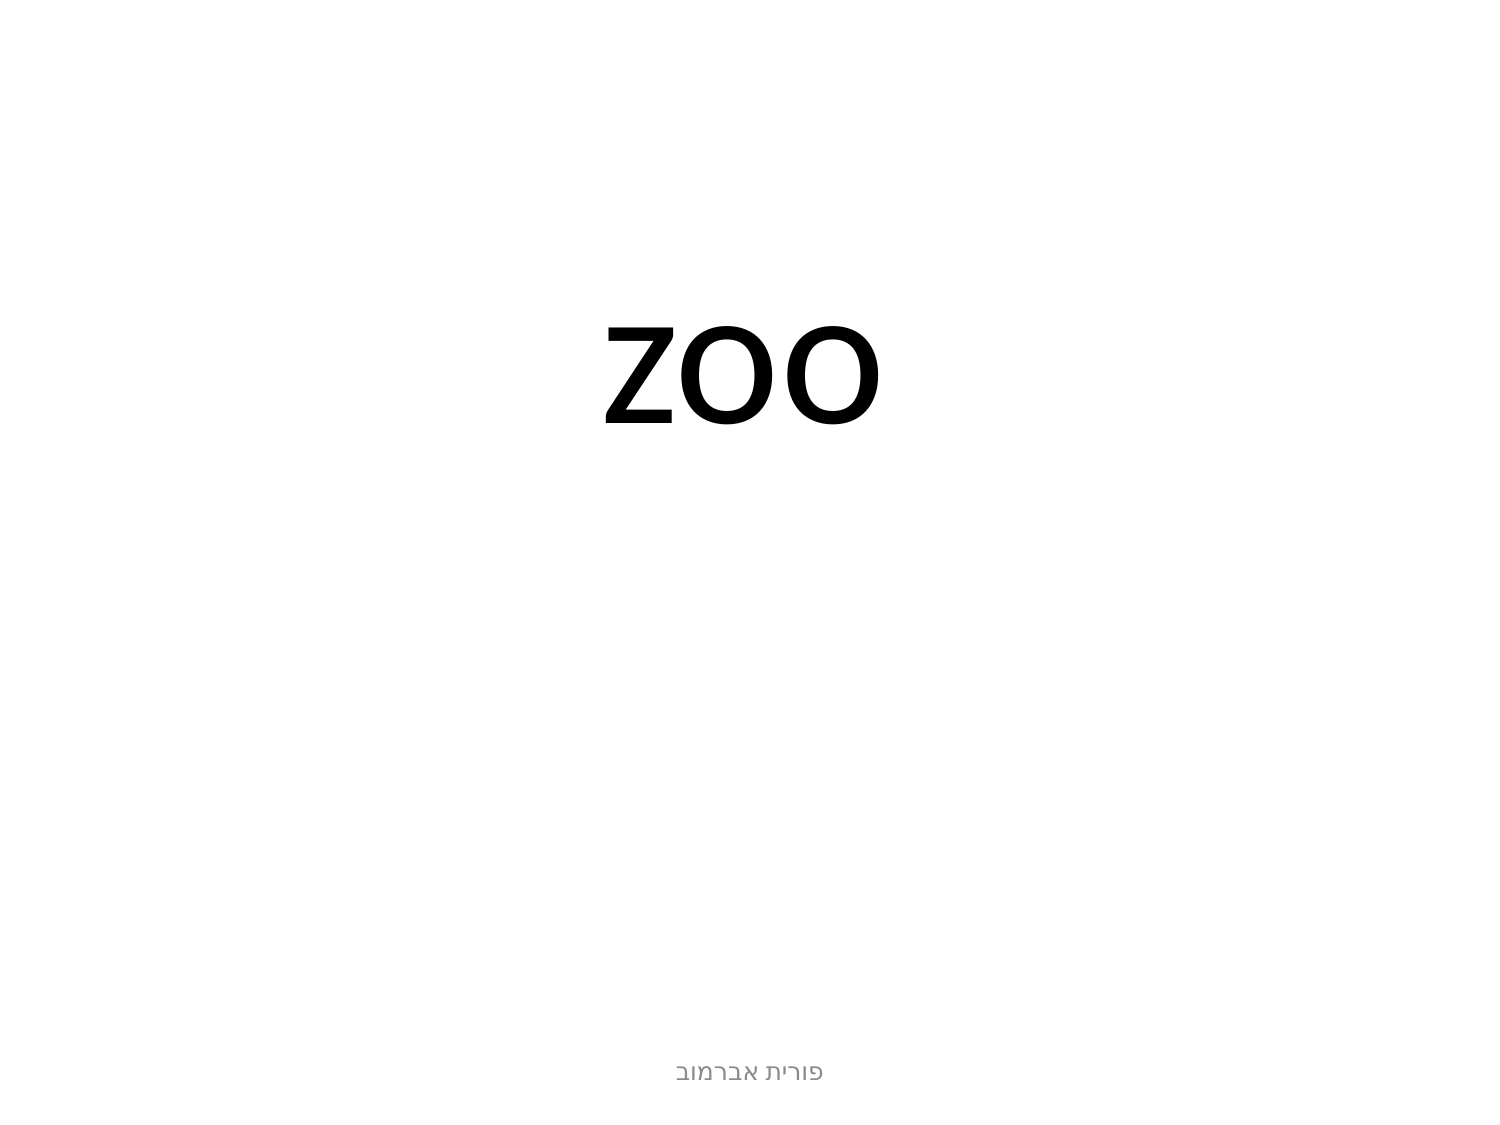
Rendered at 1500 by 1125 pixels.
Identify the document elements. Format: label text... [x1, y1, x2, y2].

title zoo [105, 222, 1381, 464]
footer פורית אברמוב [512, 1042, 988, 1103]
